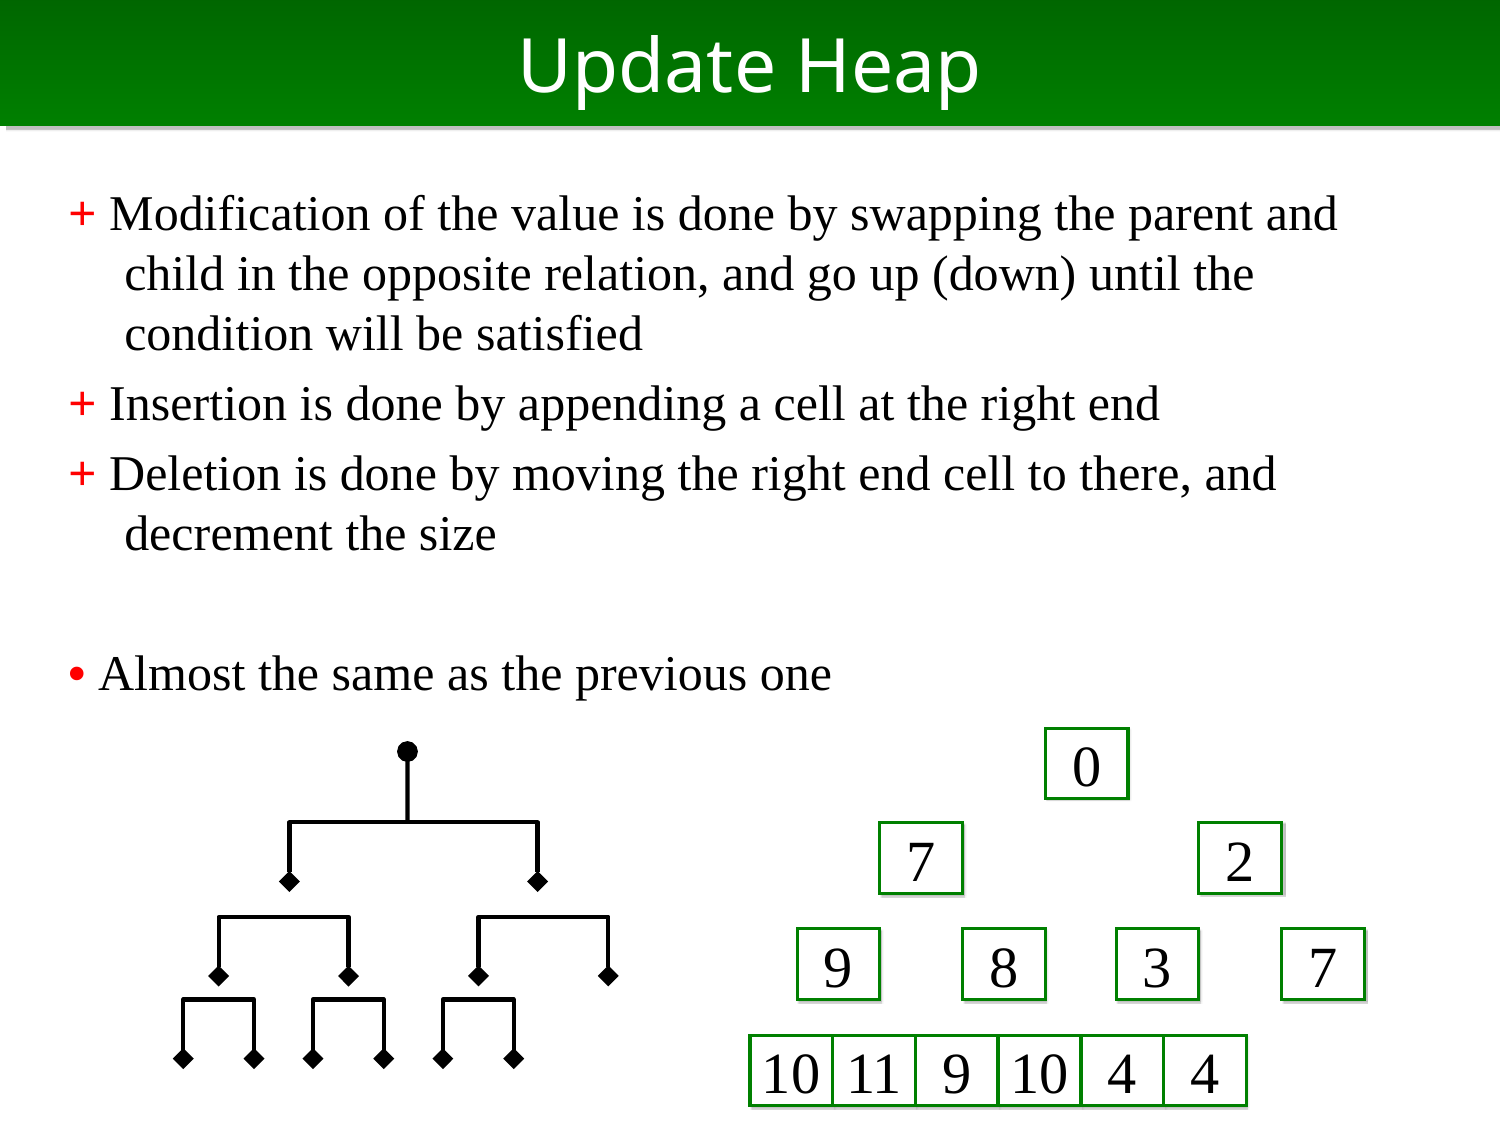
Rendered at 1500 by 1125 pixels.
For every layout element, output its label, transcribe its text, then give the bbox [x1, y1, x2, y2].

text_box [468, 917, 619, 987]
title Update Heap [0, 0, 1500, 126]
text_box 9 [797, 928, 880, 1000]
text_box [432, 999, 525, 1069]
text_box 3 [1116, 928, 1199, 1000]
text_box 11 [832, 1035, 915, 1106]
text_box [208, 917, 359, 987]
text_box 8 [962, 928, 1046, 1000]
text_box [279, 822, 548, 892]
text_box 0 [1045, 728, 1129, 799]
text_box 9 [915, 1035, 998, 1106]
text_box [172, 999, 265, 1069]
text_box 7 [1281, 928, 1365, 1000]
text_box 10 [749, 1035, 832, 1106]
text_box 4 [1080, 1035, 1163, 1106]
list + Modification of the value is done by swapping the parent and child in the opposite relation, and go up (down) until the condition will be satisfied + Insertion is done by appending a cell at the right end + Deletion is done by moving the right end cell to there, and decrement the size • Almost the same as the previous one [52, 172, 1412, 658]
text_box 2 [1198, 822, 1282, 894]
text_box 10 [998, 1035, 1080, 1106]
text_box 7 [879, 822, 963, 894]
text_box 4 [1163, 1035, 1247, 1106]
text_box [397, 741, 418, 823]
text_box [302, 999, 395, 1069]
